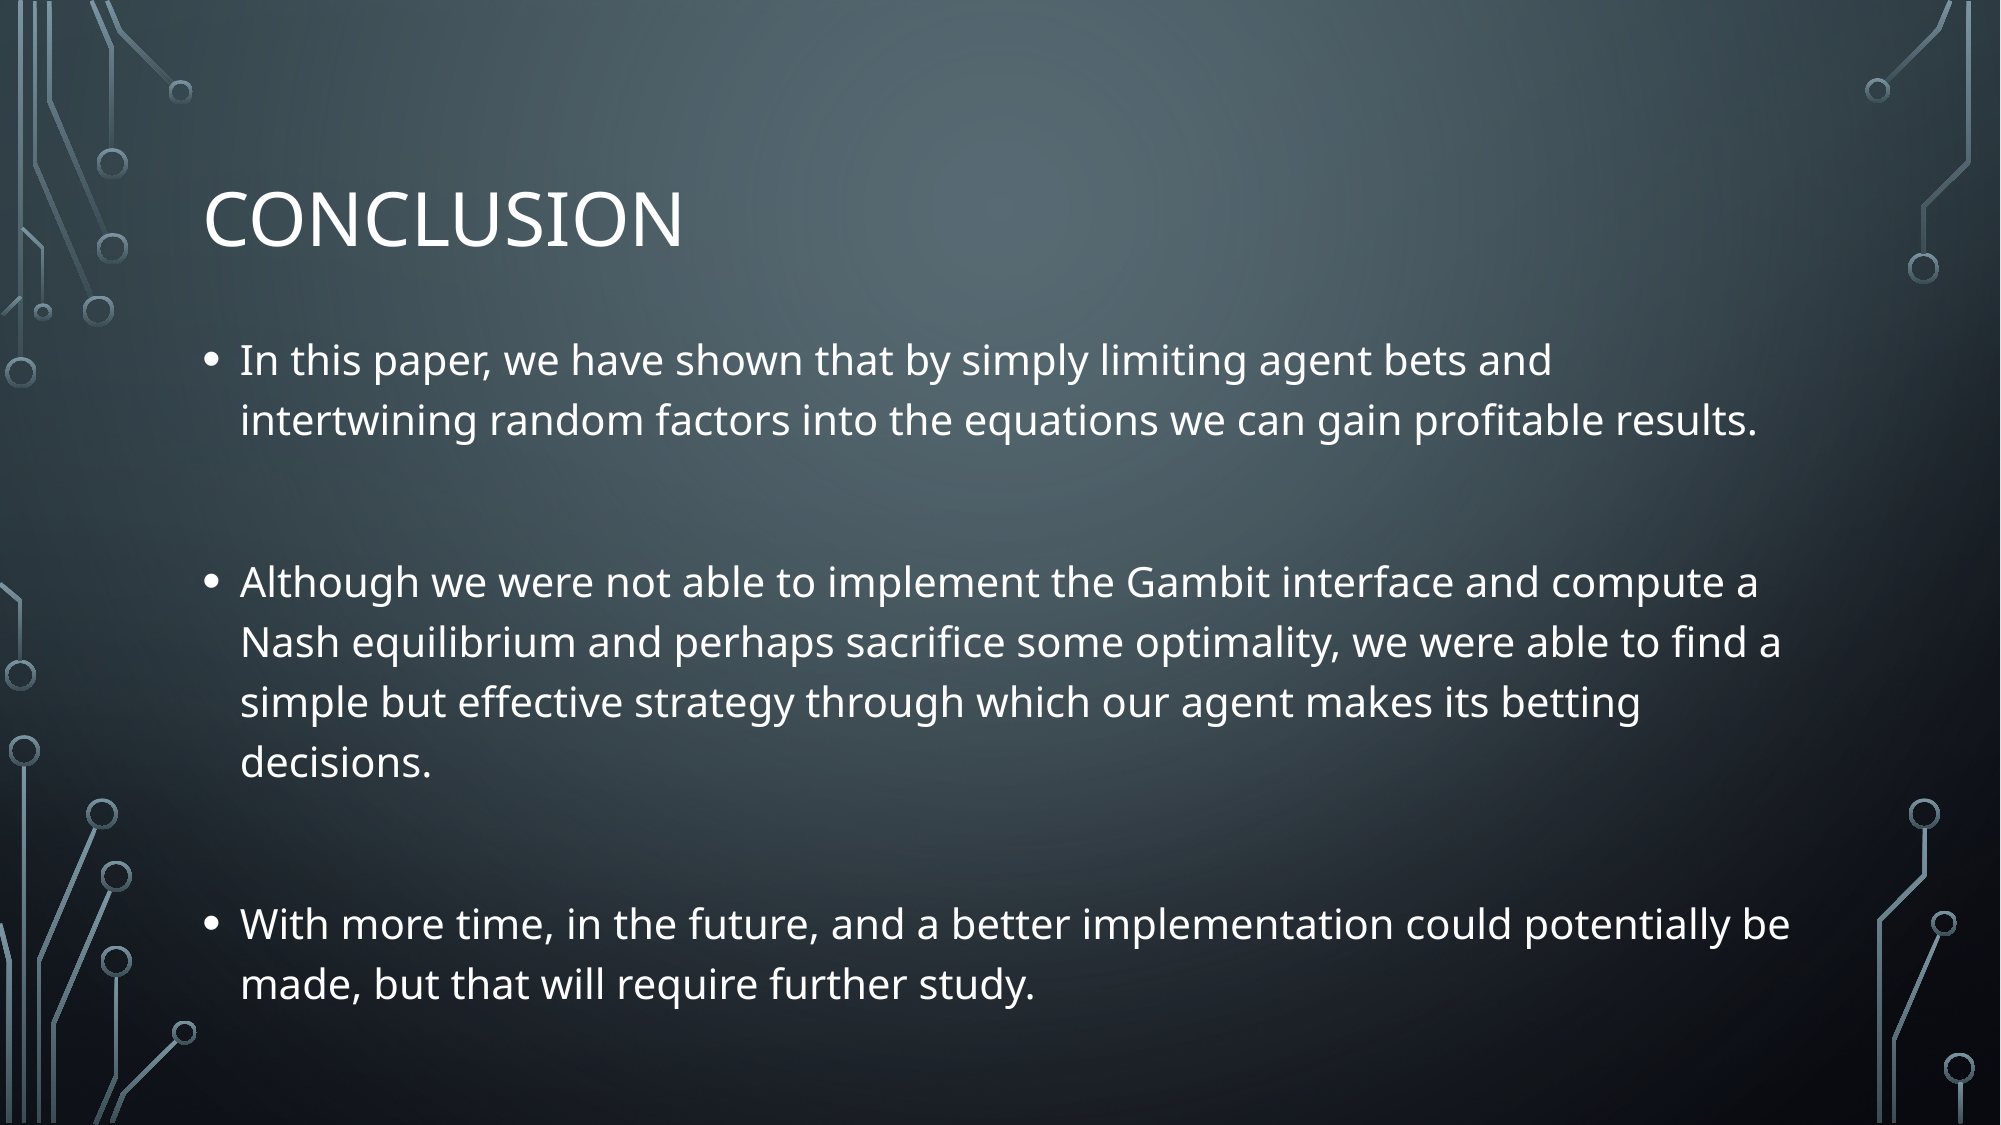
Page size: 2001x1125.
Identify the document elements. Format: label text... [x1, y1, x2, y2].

title Conclusion [187, 101, 1813, 316]
list In this paper, we have shown that by simply limiting agent bets and intertwining random factors into the equations we can gain profitable results. Although we were not able to implement the Gambit interface and compute a Nash equilibrium and perhaps sacrifice some optimality, we were able to find a simple but effective strategy through which our agent makes its betting decisions. With more time, in the future, and a better implementation could potentially be made, but that will require further study. [187, 316, 1813, 898]
